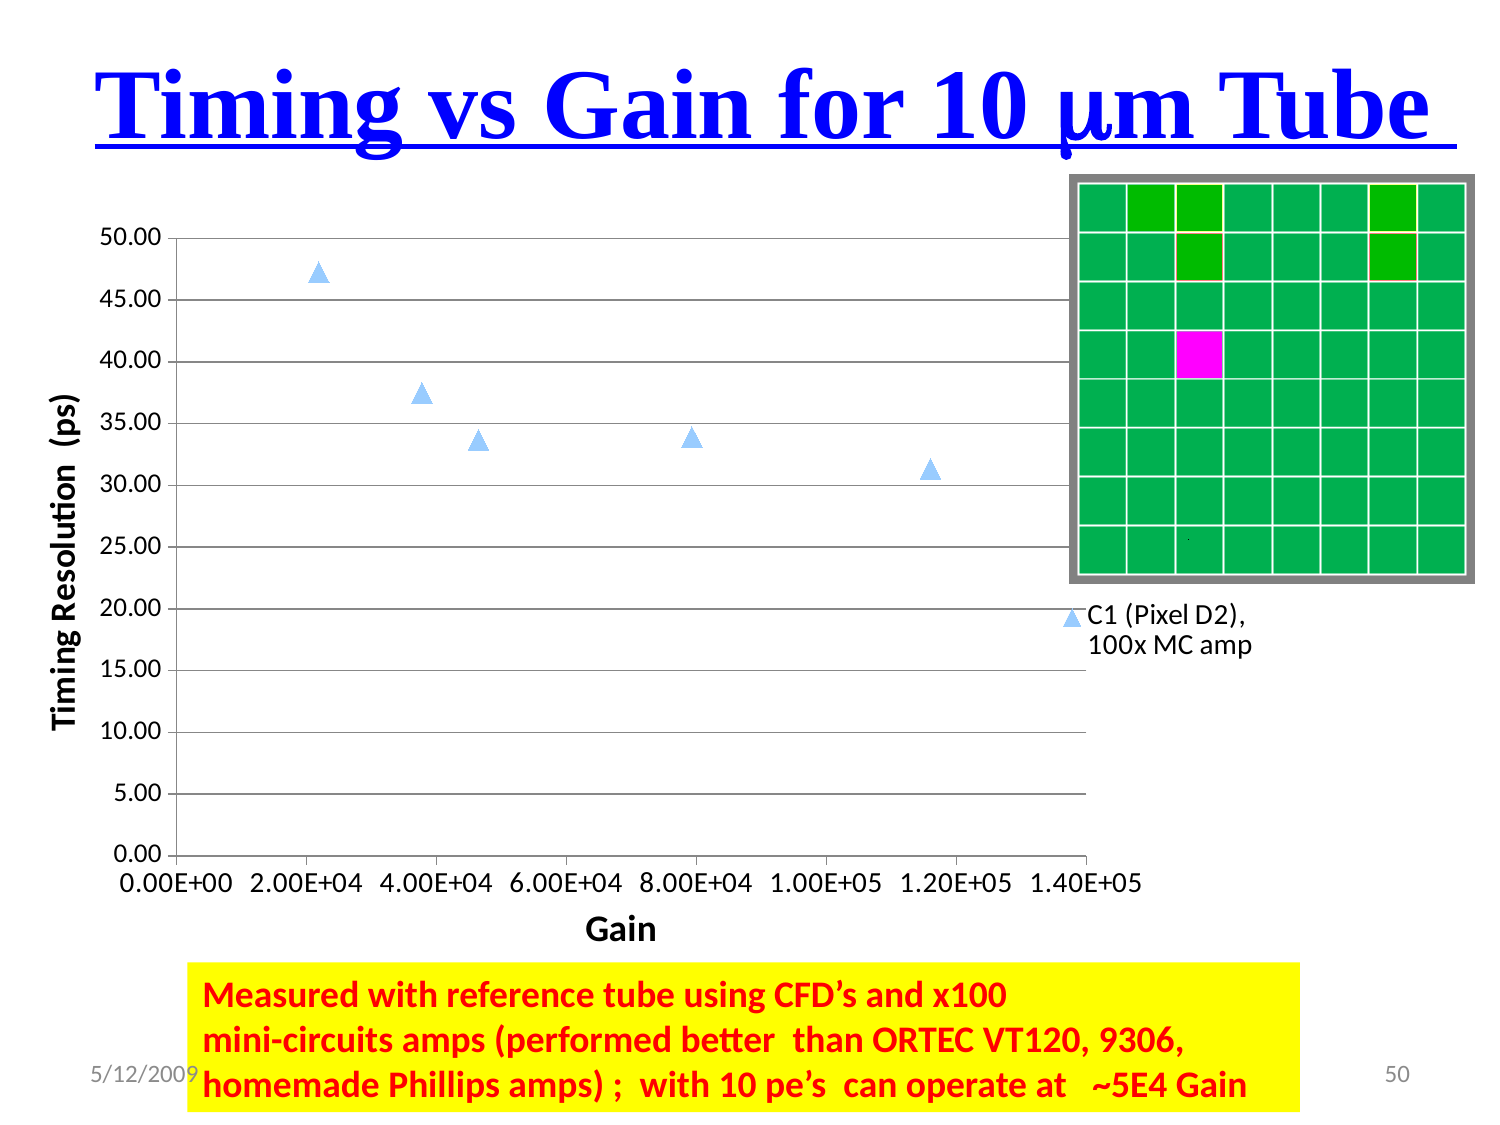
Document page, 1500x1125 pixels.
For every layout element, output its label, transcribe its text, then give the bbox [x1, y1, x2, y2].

text_box Measured with reference tube using CFD’s and x100 mini-circuits amps (performed better than ORTEC VT120, 9306, homemade Phillips amps) ; with 10 pe’s can operate at ~5E4 Gain [187, 962, 1300, 1113]
slide_number 50 [1074, 1042, 1425, 1103]
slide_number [75, 1042, 425, 1103]
text_box Timing vs Gain for 10 m Tube [94, 37, 1457, 159]
chart [37, 187, 1276, 963]
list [1069, 174, 1476, 585]
